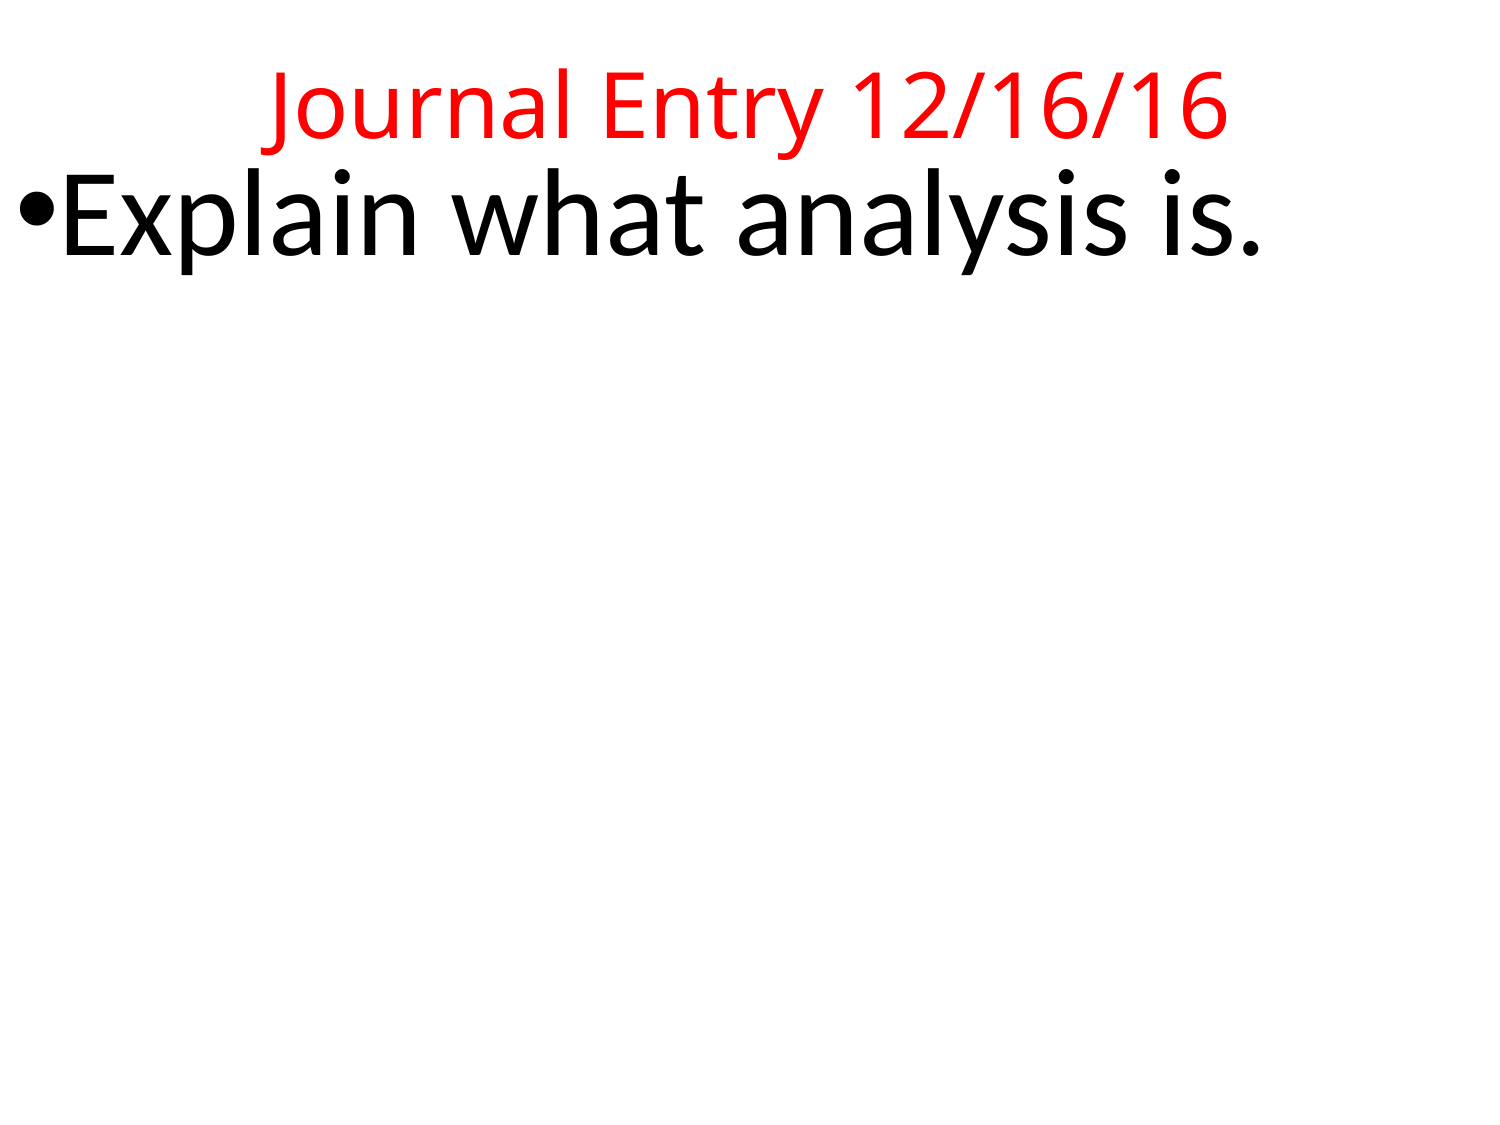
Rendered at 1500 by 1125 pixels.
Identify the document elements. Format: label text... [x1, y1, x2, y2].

list Explain what analysis is. [0, 140, 1500, 1125]
title Journal Entry 12/16/16 [0, 0, 1500, 140]
